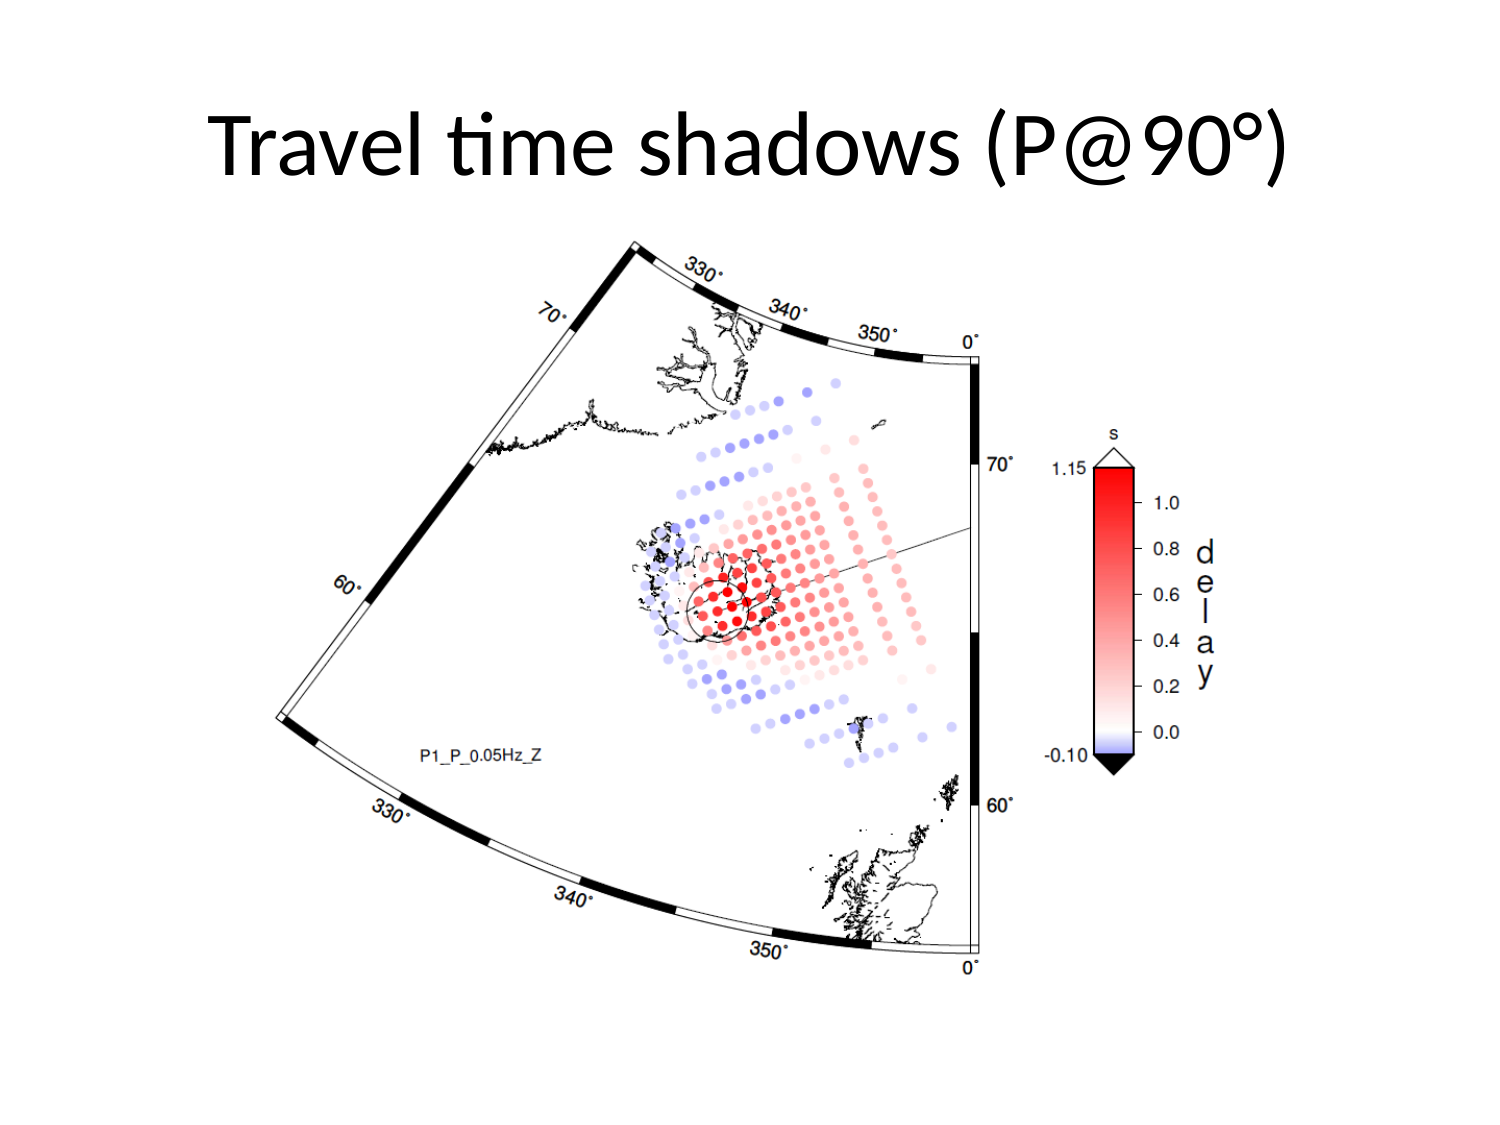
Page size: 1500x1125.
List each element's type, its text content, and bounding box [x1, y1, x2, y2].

title Travel time shadows (P@90°) [75, 45, 1425, 233]
picture [255, 231, 1242, 989]
